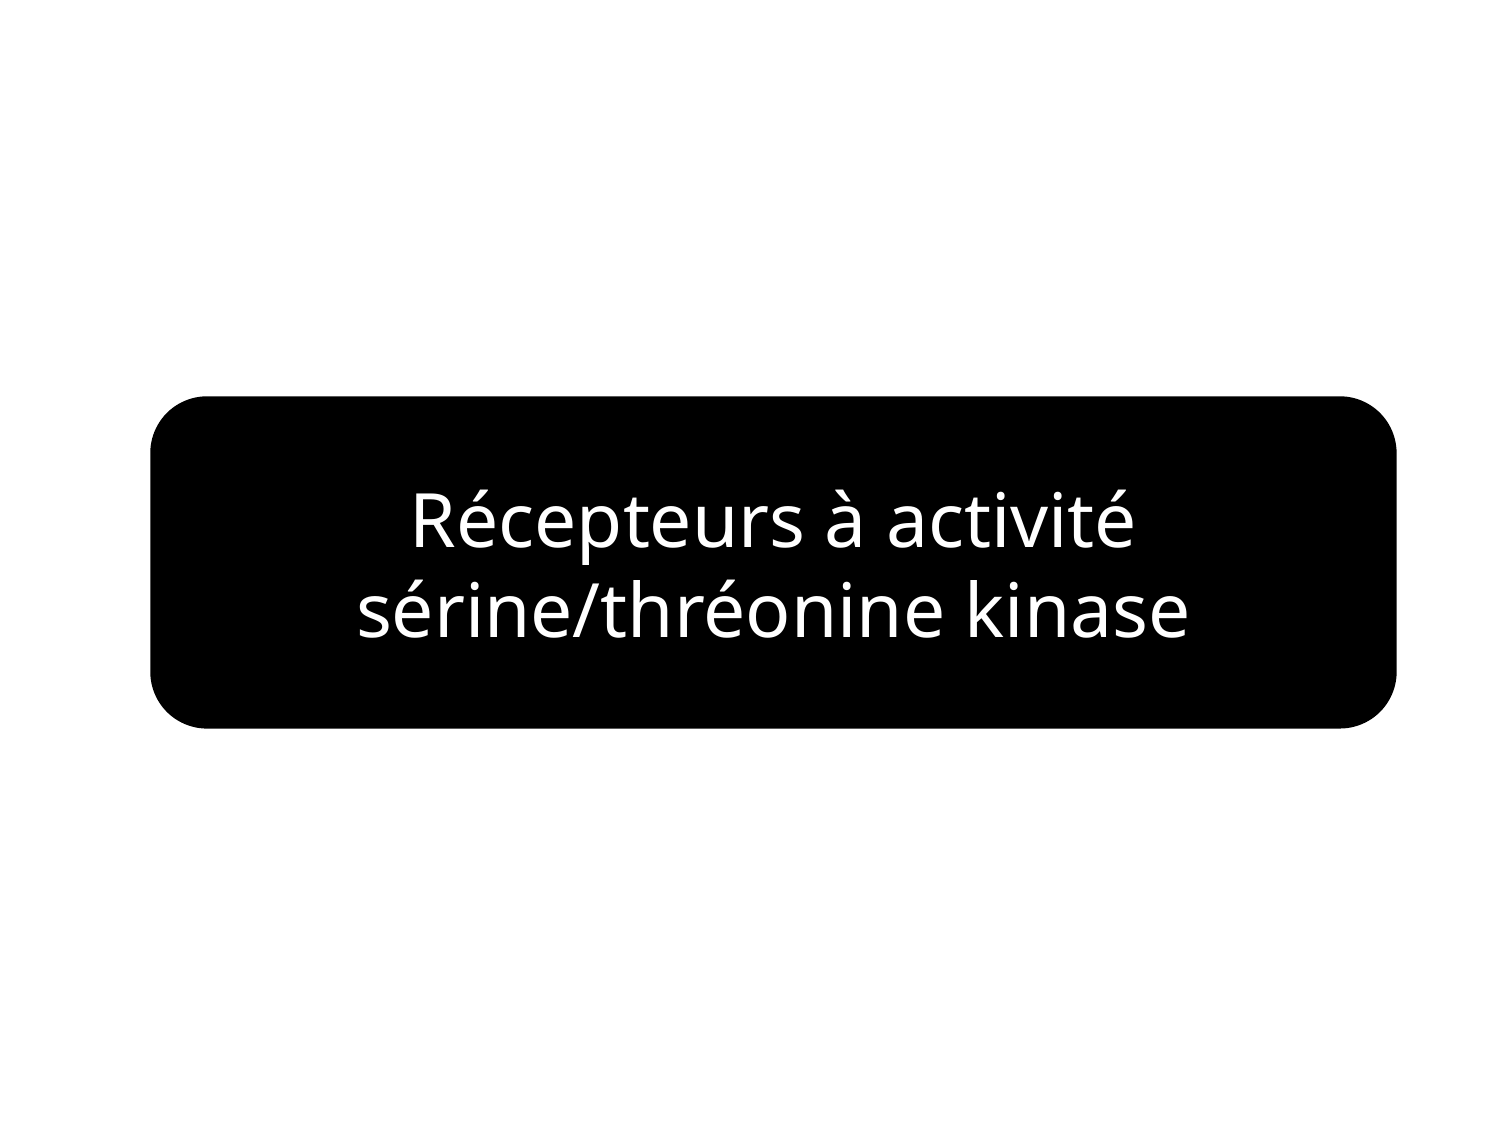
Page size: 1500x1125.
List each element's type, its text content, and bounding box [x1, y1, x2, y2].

text_box Récepteurs à activité sérine/thréonine kinase [150, 396, 1397, 729]
